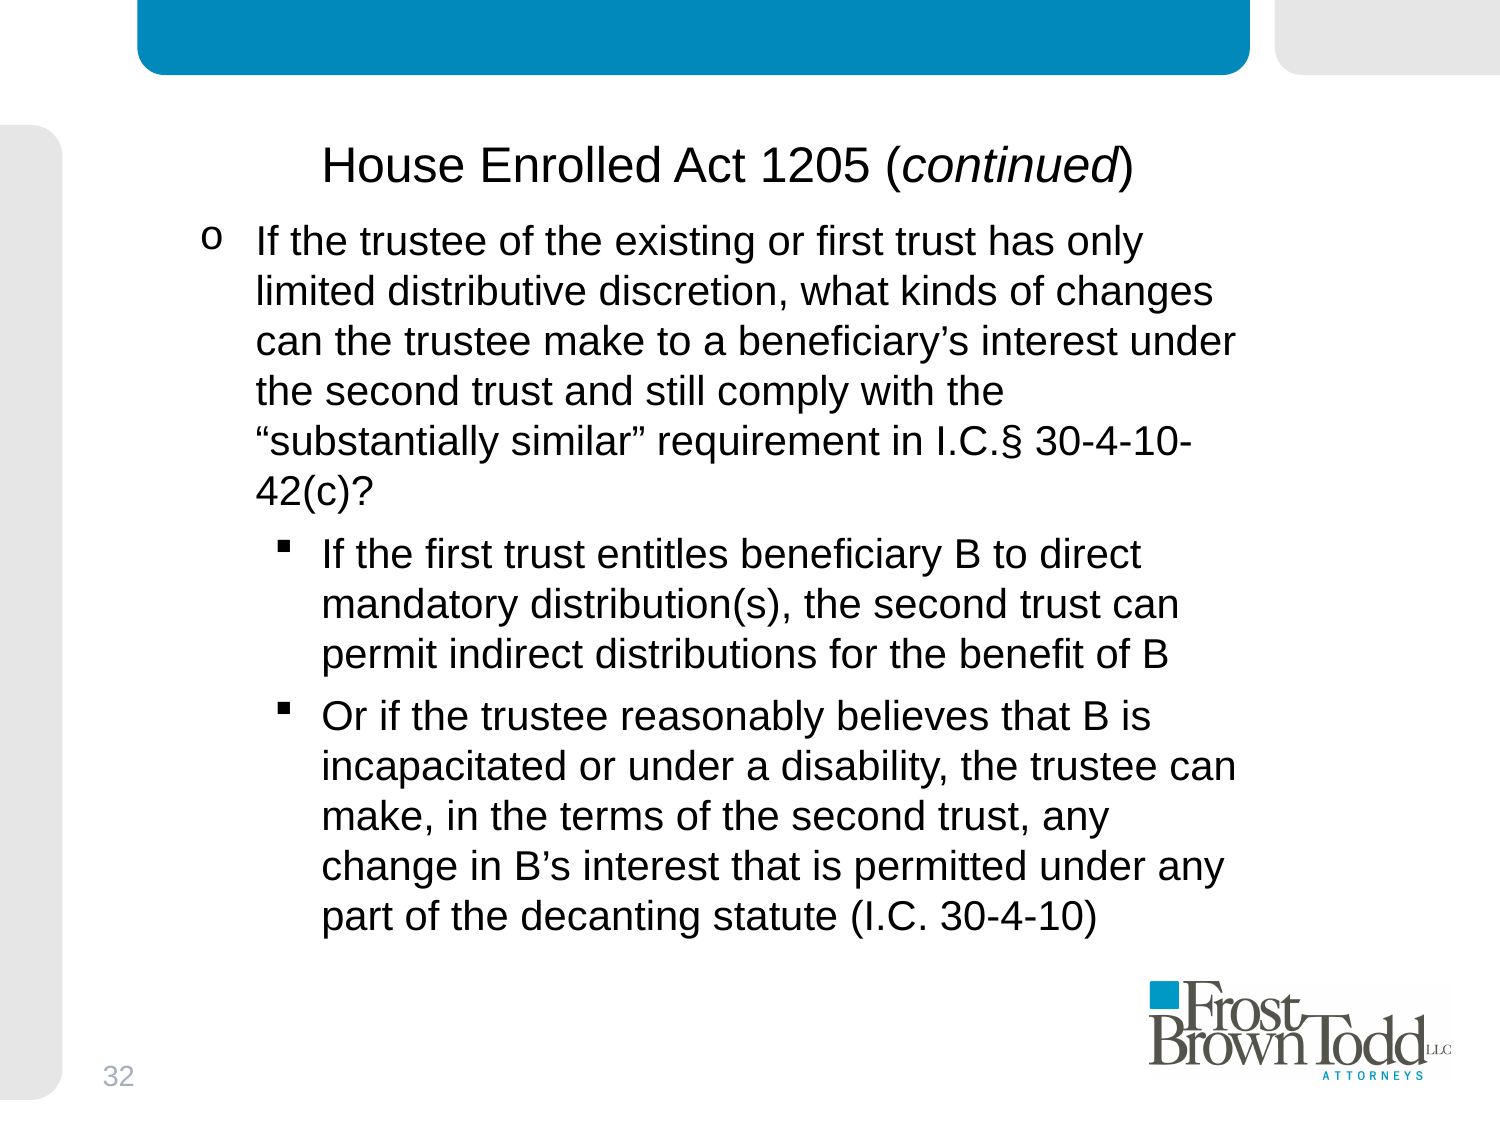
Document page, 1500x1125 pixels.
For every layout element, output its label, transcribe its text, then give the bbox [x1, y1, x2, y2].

list If the trustee of the existing or first trust has only limited distributive discretion, what kinds of changes can the trustee make to a beneficiary’s interest under the second trust and still comply with the “substantially similar” requirement in I.C.§ 30-4-10-42(c)? If the first trust entitles beneficiary B to direct mandatory distribution(s), the second trust can permit indirect distributions for the benefit of B Or if the trustee reasonably believes that B is incapacitated or under a disability, the trustee can make, in the terms of the second trust, any change in B’s interest that is permitted under any part of the decanting statute (I.C. 30-4-10) [184, 206, 1273, 963]
picture [1149, 981, 1451, 1080]
slide_number 32 [0, 1049, 151, 1125]
title House Enrolled Act 1205 (continued) [152, 87, 1304, 238]
